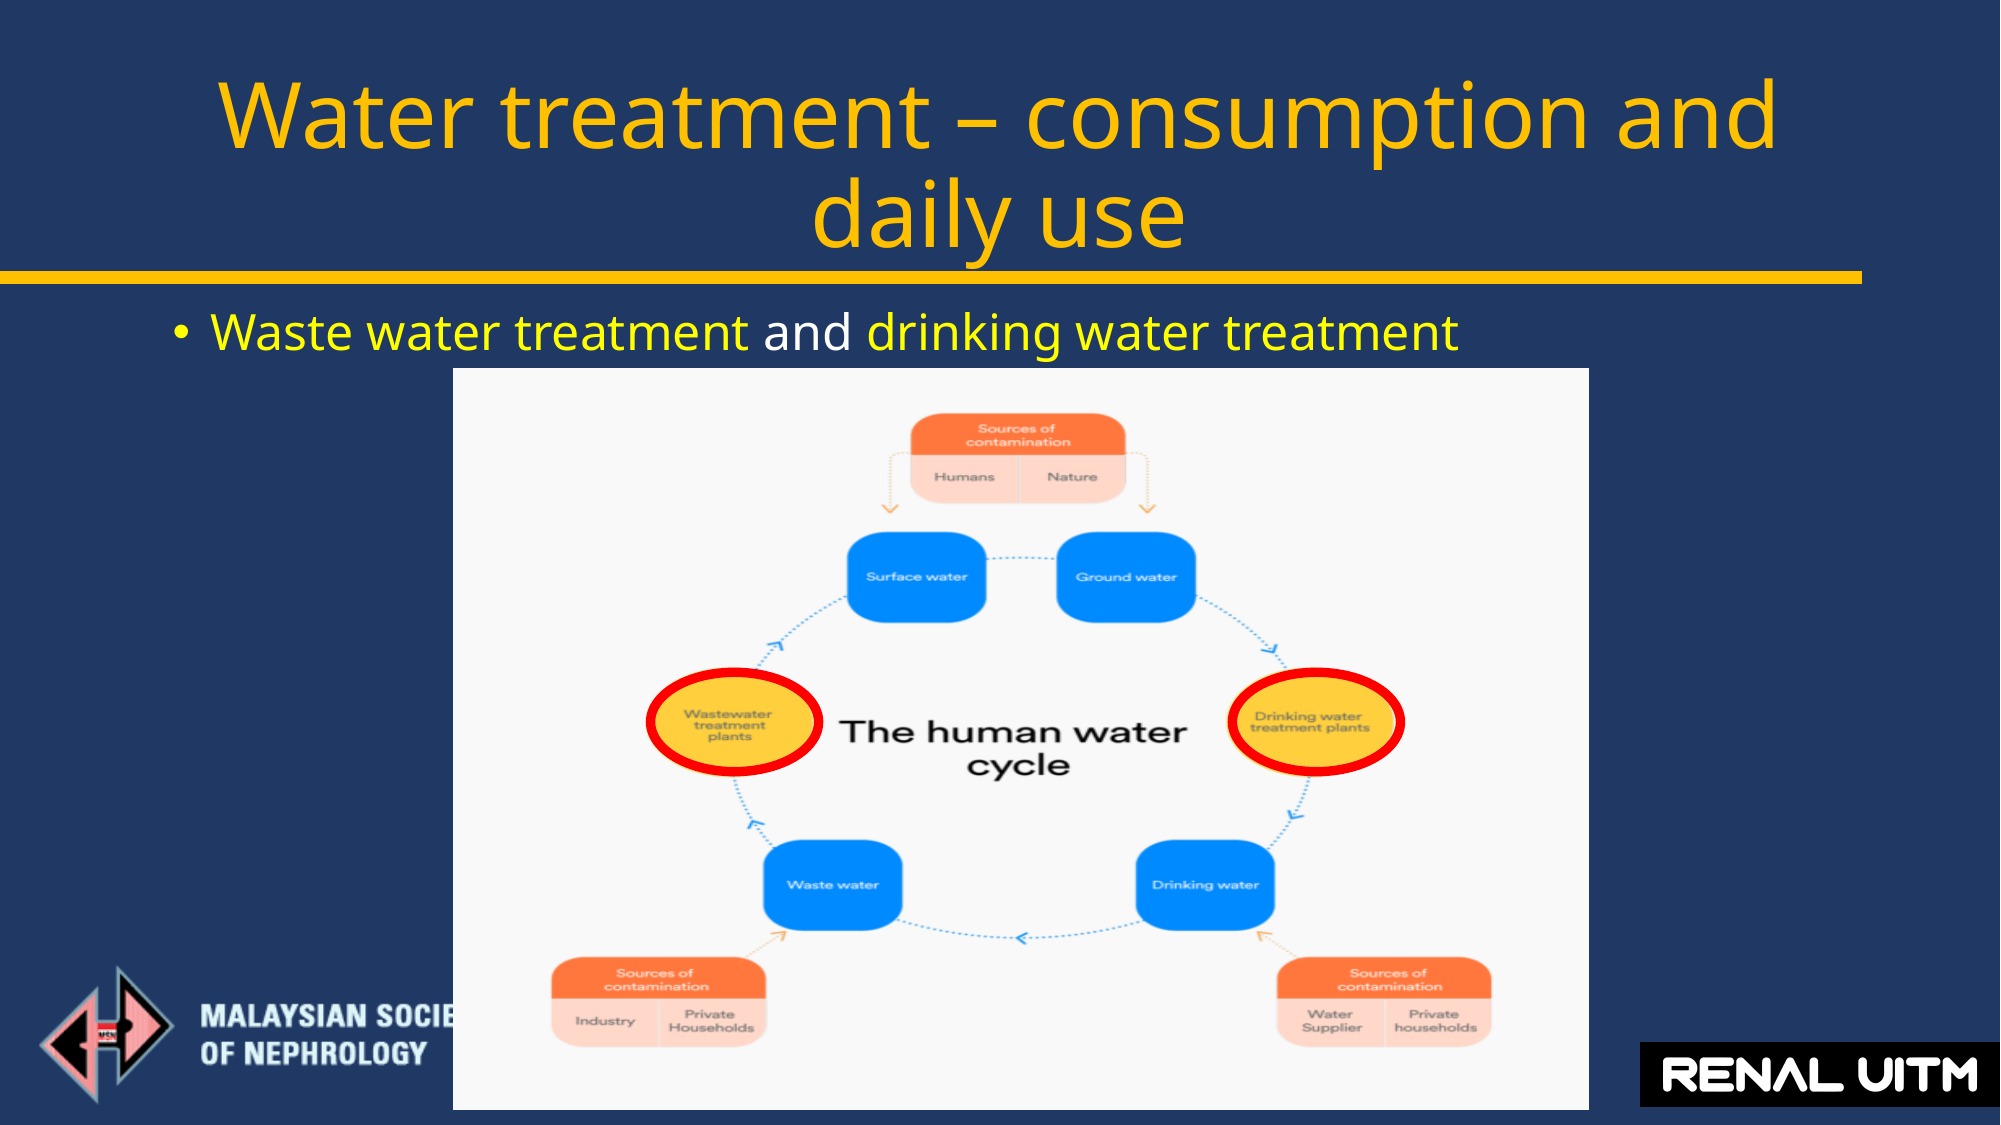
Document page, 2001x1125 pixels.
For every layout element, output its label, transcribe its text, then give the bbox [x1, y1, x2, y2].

title Water treatment – consumption and daily use [137, 59, 1863, 277]
picture [39, 368, 1589, 1110]
list Waste water treatment and drinking water treatment [157, 299, 1883, 1014]
picture [1639, 1042, 2000, 1107]
